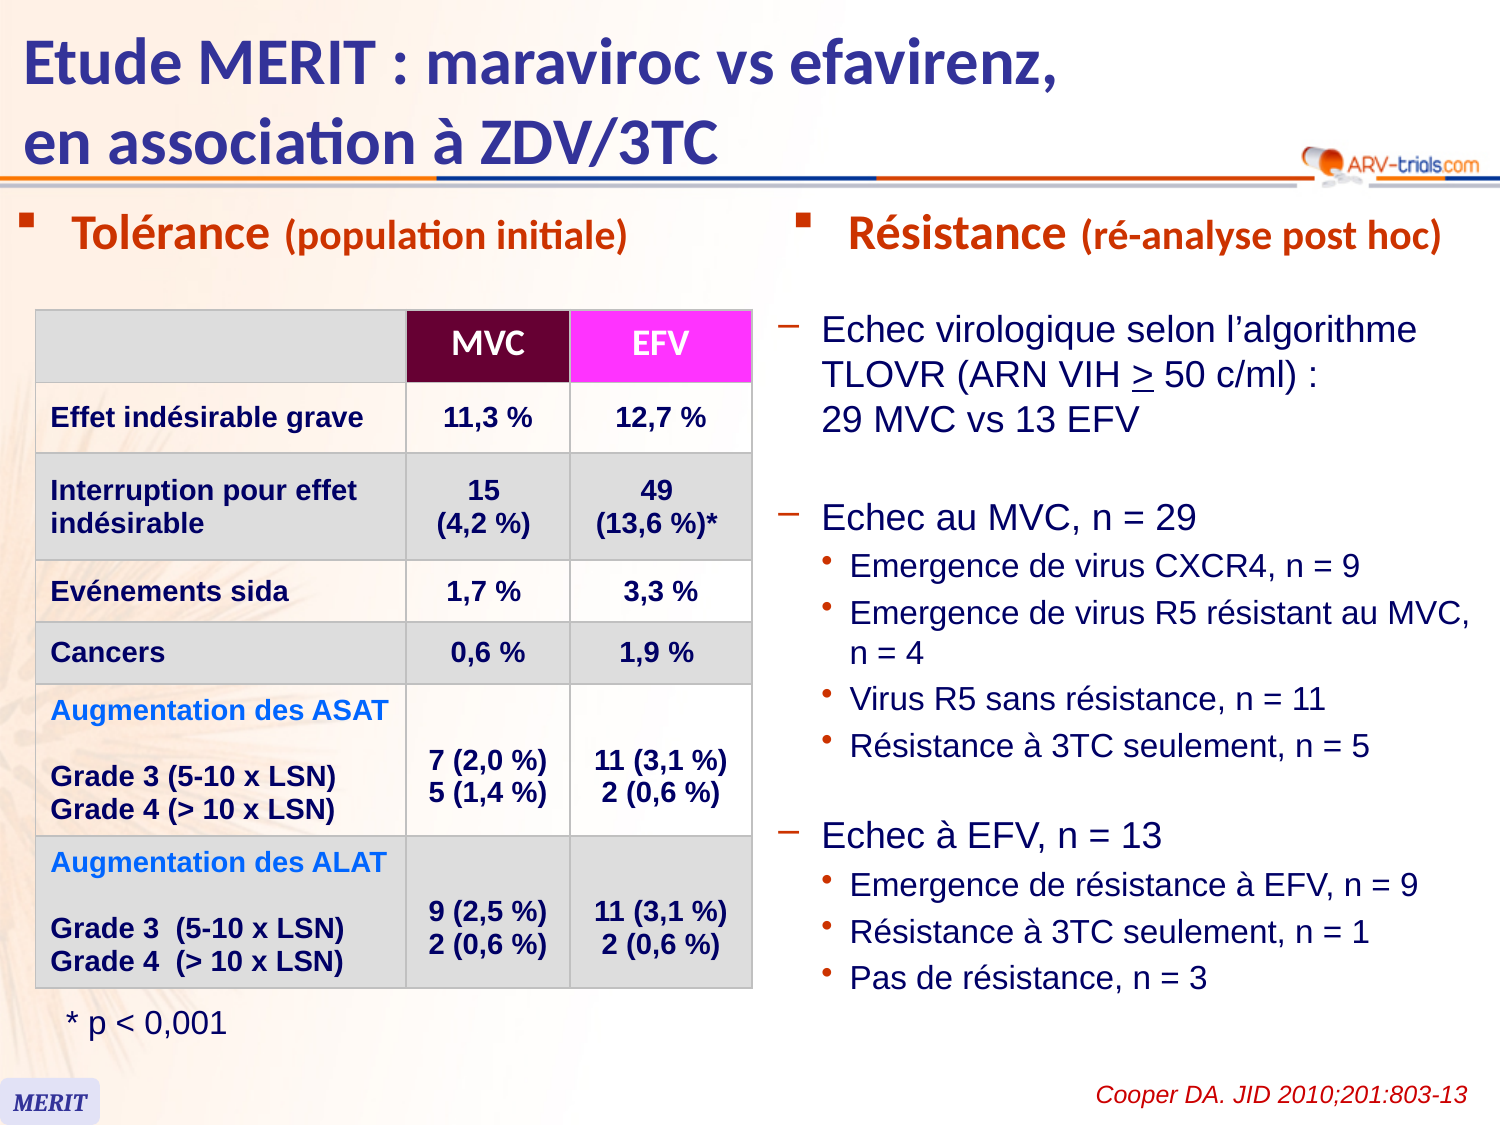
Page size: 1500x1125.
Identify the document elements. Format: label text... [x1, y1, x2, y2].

table_cell 0,6 % [407, 623, 569, 683]
table_cell 12,7 % [571, 383, 751, 452]
table_cell 1,9 % [571, 623, 751, 683]
table_cell 11 (3,1 %) 2 (0,6 %) [571, 685, 751, 835]
table_cell 7 (2,0 %) 5 (1,4 %) [407, 685, 569, 835]
table_cell Augmentation des ALAT Grade 3 (5-10 x LSN) Grade 4 (> 10 x LSN) [36, 837, 405, 987]
text_box Echec virologique selon l’algorithme TLOVR (ARN VIH > 50 c/ml) : 29 MVC vs 13 EFV Echec au MVC, n = 29 Emergence de virus CXCR4, n = 9 Emergence de virus R5 résistant au MVC, n = 4 Virus R5 sans résistance, n = 11 Résistance à 3TC seulement, n = 5 Echec à EFV, n = 13 Emergence de résistance à EFV, n = 9 Résistance à 3TC seulement, n = 1 Pas de résistance, n = 3 [763, 297, 1500, 1070]
table_header EFV [571, 311, 751, 382]
table_cell Augmentation des ASAT Grade 3 (5-10 x LSN) Grade 4 (> 10 x LSN) [36, 685, 405, 835]
table_cell 3,3 % [571, 561, 751, 621]
list Tolérance (population initiale) [0, 183, 755, 291]
picture [0, 190, 1500, 1125]
text_box Résistance (ré-analyse post hoc) [777, 183, 1500, 316]
table_cell 15 (4,2 %) [407, 454, 569, 559]
table_cell 49 (13,6 %)* [571, 454, 751, 559]
text_box * p < 0,001 [50, 993, 243, 1049]
table_cell Interruption pour effet indésirable [36, 454, 405, 559]
picture [0, 0, 1500, 183]
table_cell Effet indésirable grave [36, 383, 405, 452]
table_header MVC [407, 311, 569, 382]
table_cell 1,7 % [407, 561, 569, 621]
table_cell 11 (3,1 %) 2 (0,6 %) [571, 837, 751, 987]
table_header [36, 311, 405, 382]
table_cell 9 (2,5 %) 2 (0,6 %) [407, 837, 569, 987]
table_cell 11,3 % [407, 383, 569, 452]
table_cell Evénements sida [36, 561, 405, 621]
table_cell Cancers [36, 623, 405, 683]
title Etude MERIT : maraviroc vs efavirenz, en association à ZDV/3TC [8, 6, 1353, 190]
text_box MERIT [0, 1077, 100, 1125]
text_box Cooper DA. JID 2010;201:803-13 [957, 1071, 1483, 1117]
